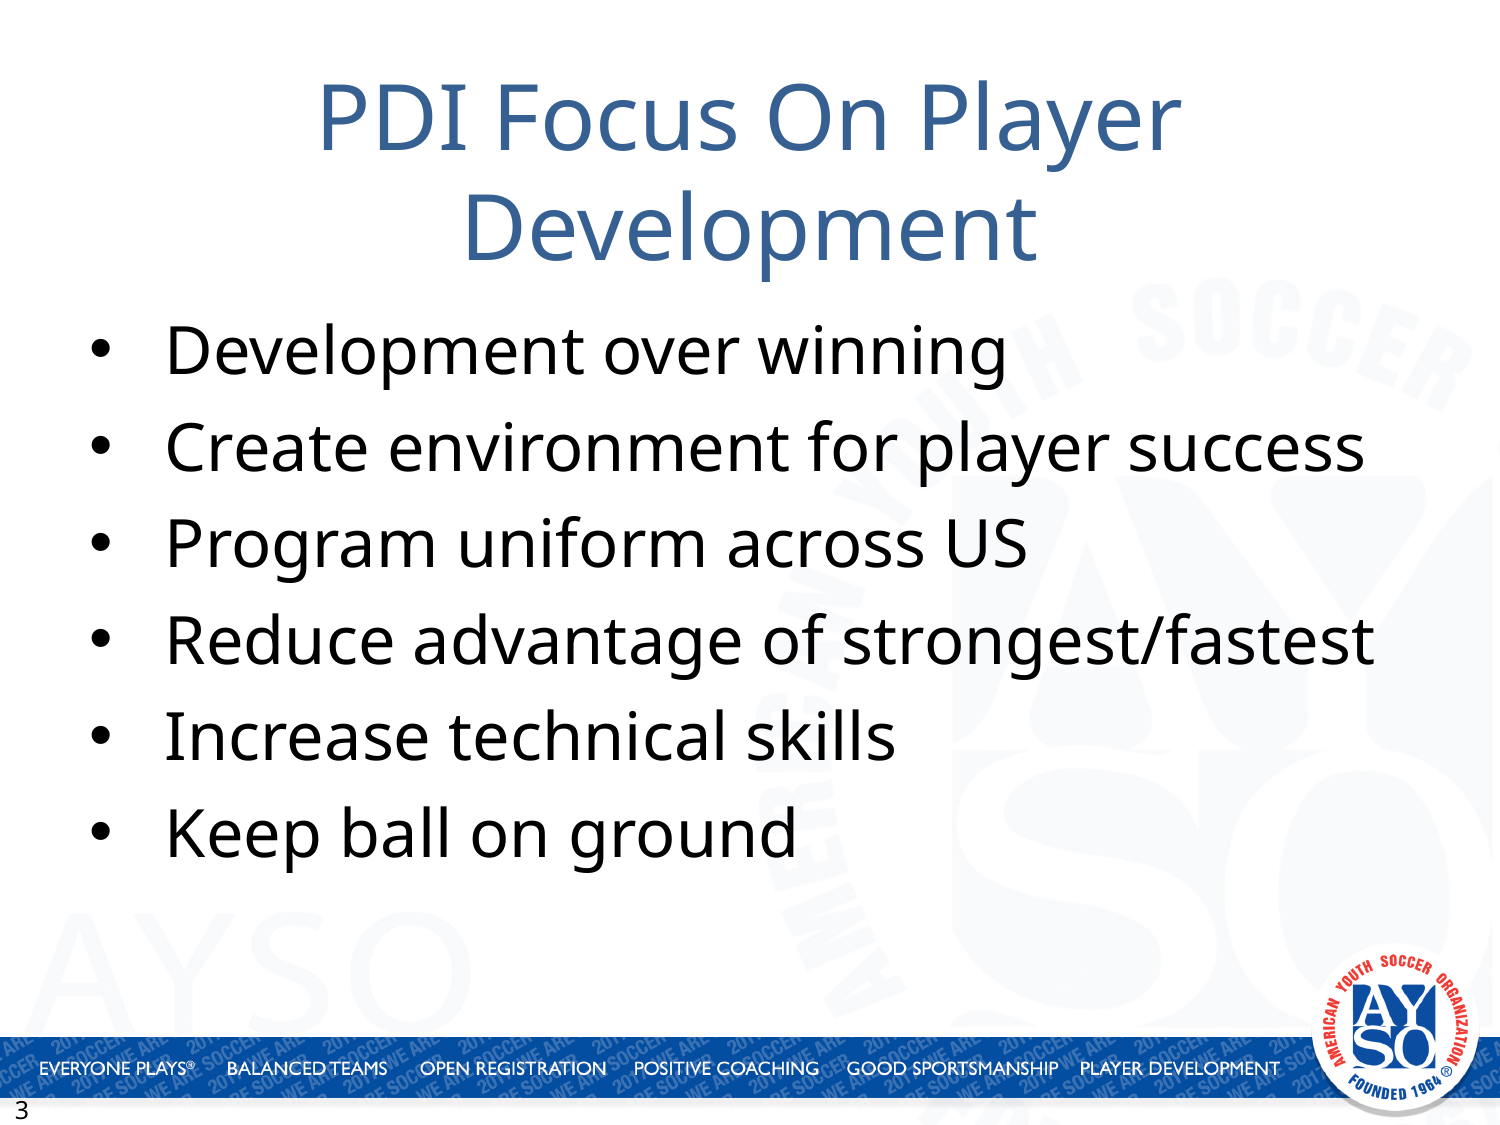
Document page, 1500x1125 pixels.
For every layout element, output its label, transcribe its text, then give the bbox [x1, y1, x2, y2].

picture [0, 0, 1500, 1125]
slide_number 3 [0, 1100, 150, 1123]
list Development over winning Create environment for player success Program uniform across US Reduce advantage of strongest/fastest Increase technical skills Keep ball on ground [75, 299, 1425, 937]
title PDI Focus On Player Development [75, 75, 1425, 262]
